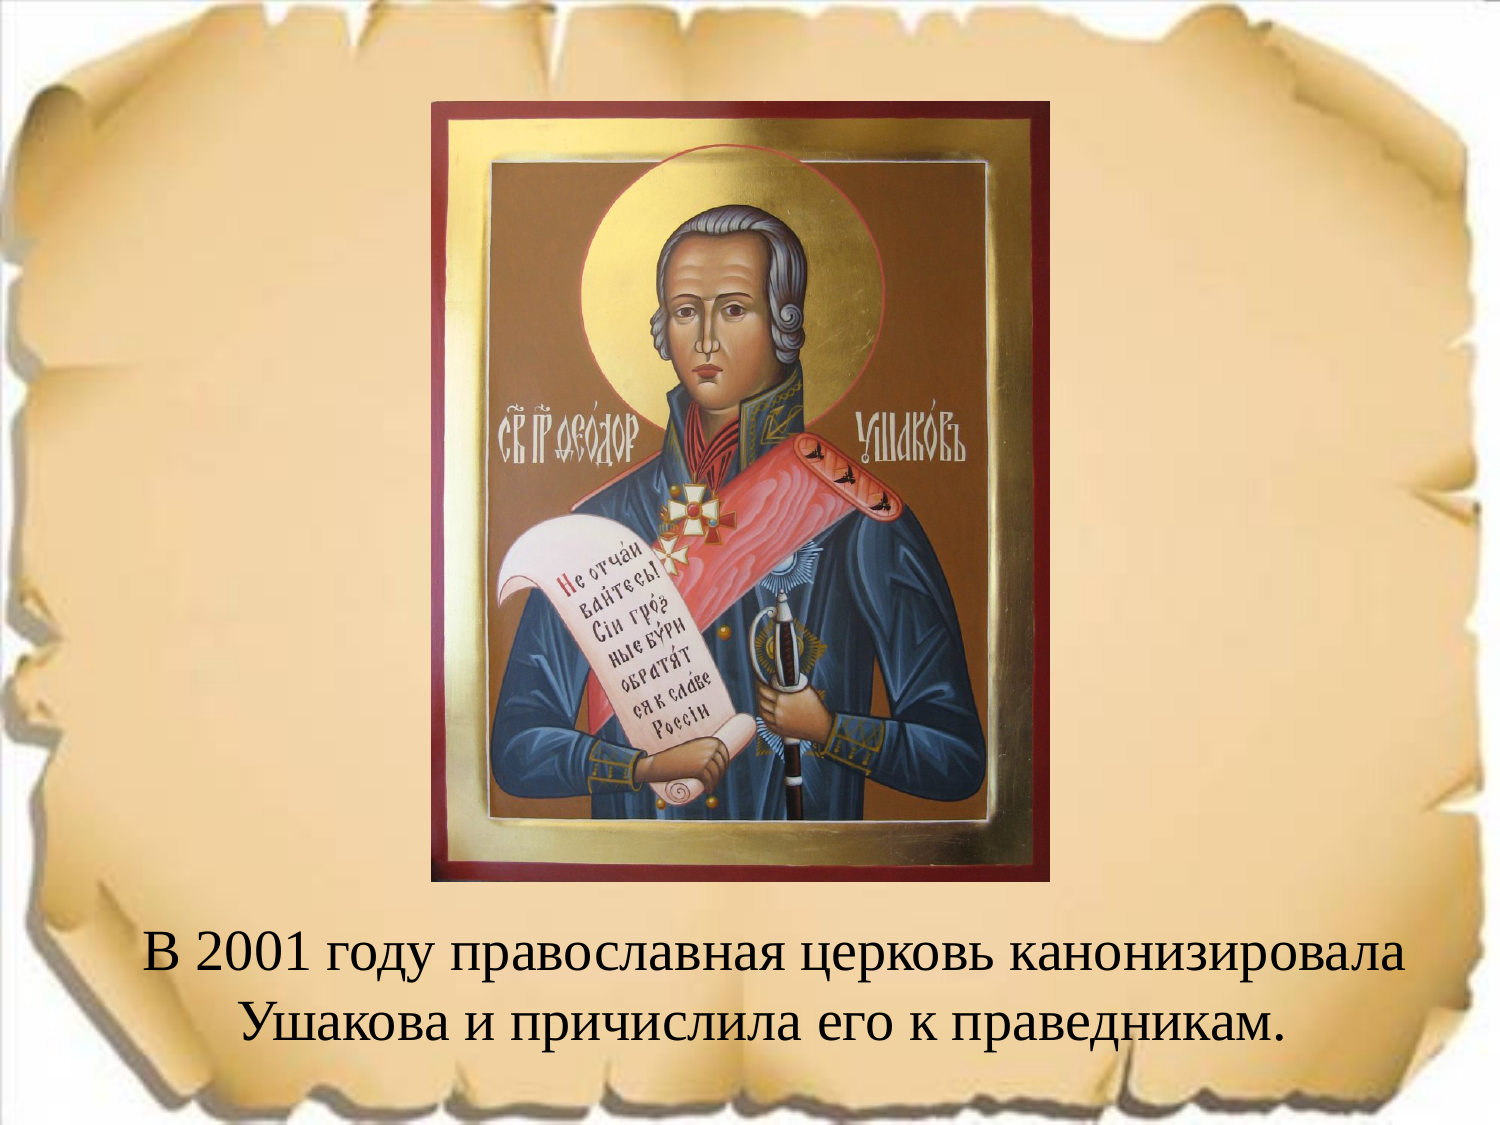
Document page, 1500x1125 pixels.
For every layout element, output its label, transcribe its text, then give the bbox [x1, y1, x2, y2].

text_box В 2001 году православная церковь канонизировала Ушакова и причислила его к праведникам. [53, 905, 1471, 1060]
picture [0, 0, 1500, 1125]
